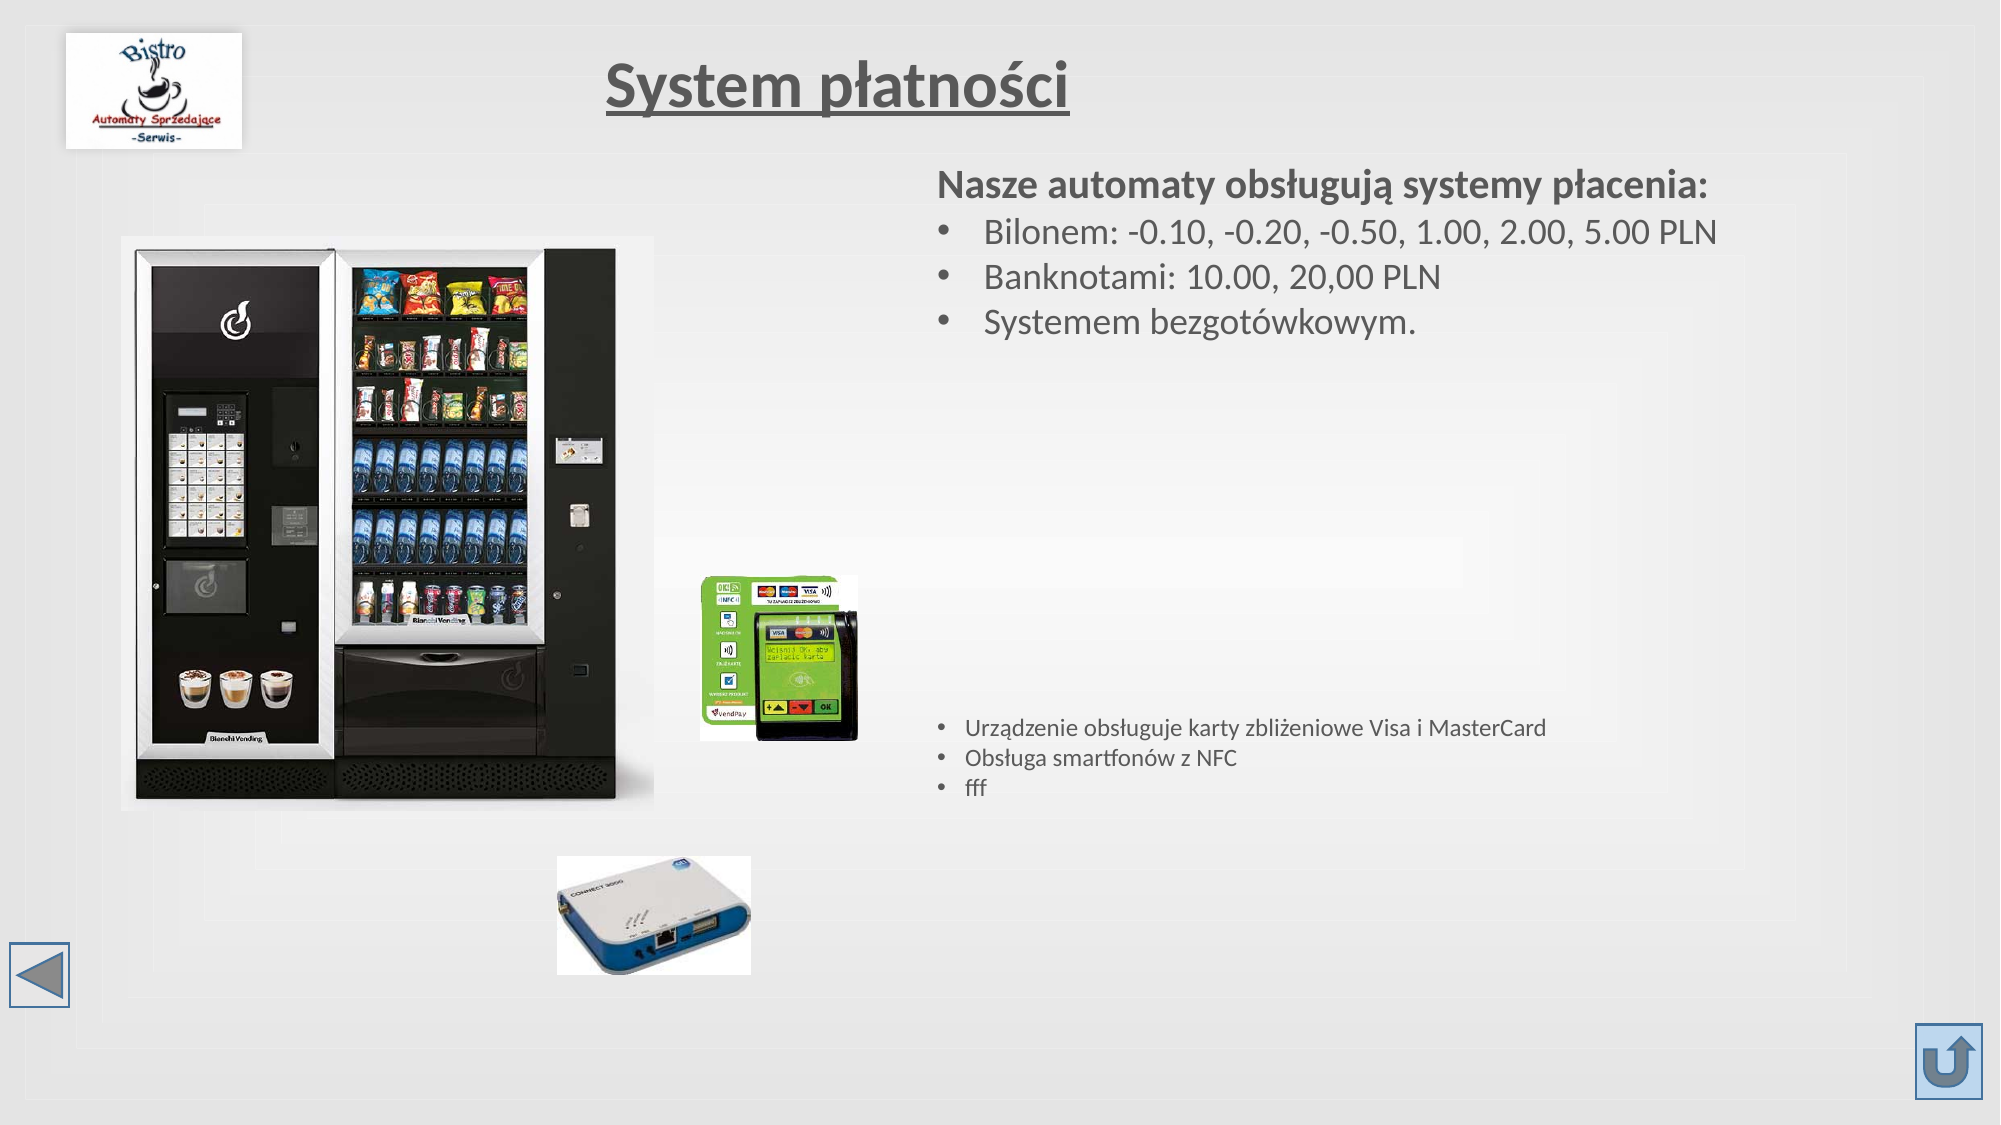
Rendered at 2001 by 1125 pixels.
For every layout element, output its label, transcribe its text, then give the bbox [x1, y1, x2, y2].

picture [700, 575, 858, 741]
text_box Nasze automaty obsługują systemy płacenia: Bilonem: -0.10, -0.20, -0.50, 1.00, 2.00, 5.00 PLN Banknotami: 10.00, 20,00 PLN Systemem bezgotówkowym. [922, 149, 1800, 350]
picture [557, 856, 751, 975]
text_box [1915, 1023, 1983, 1100]
text_box [9, 942, 70, 1008]
text_box Urządzenie obsługuje karty zbliżeniowe Visa i MasterCard Obsługa smartfonów z NFC fff [922, 704, 1827, 809]
text_box System płatności [576, 33, 1099, 128]
picture [121, 236, 654, 811]
picture [66, 32, 242, 149]
